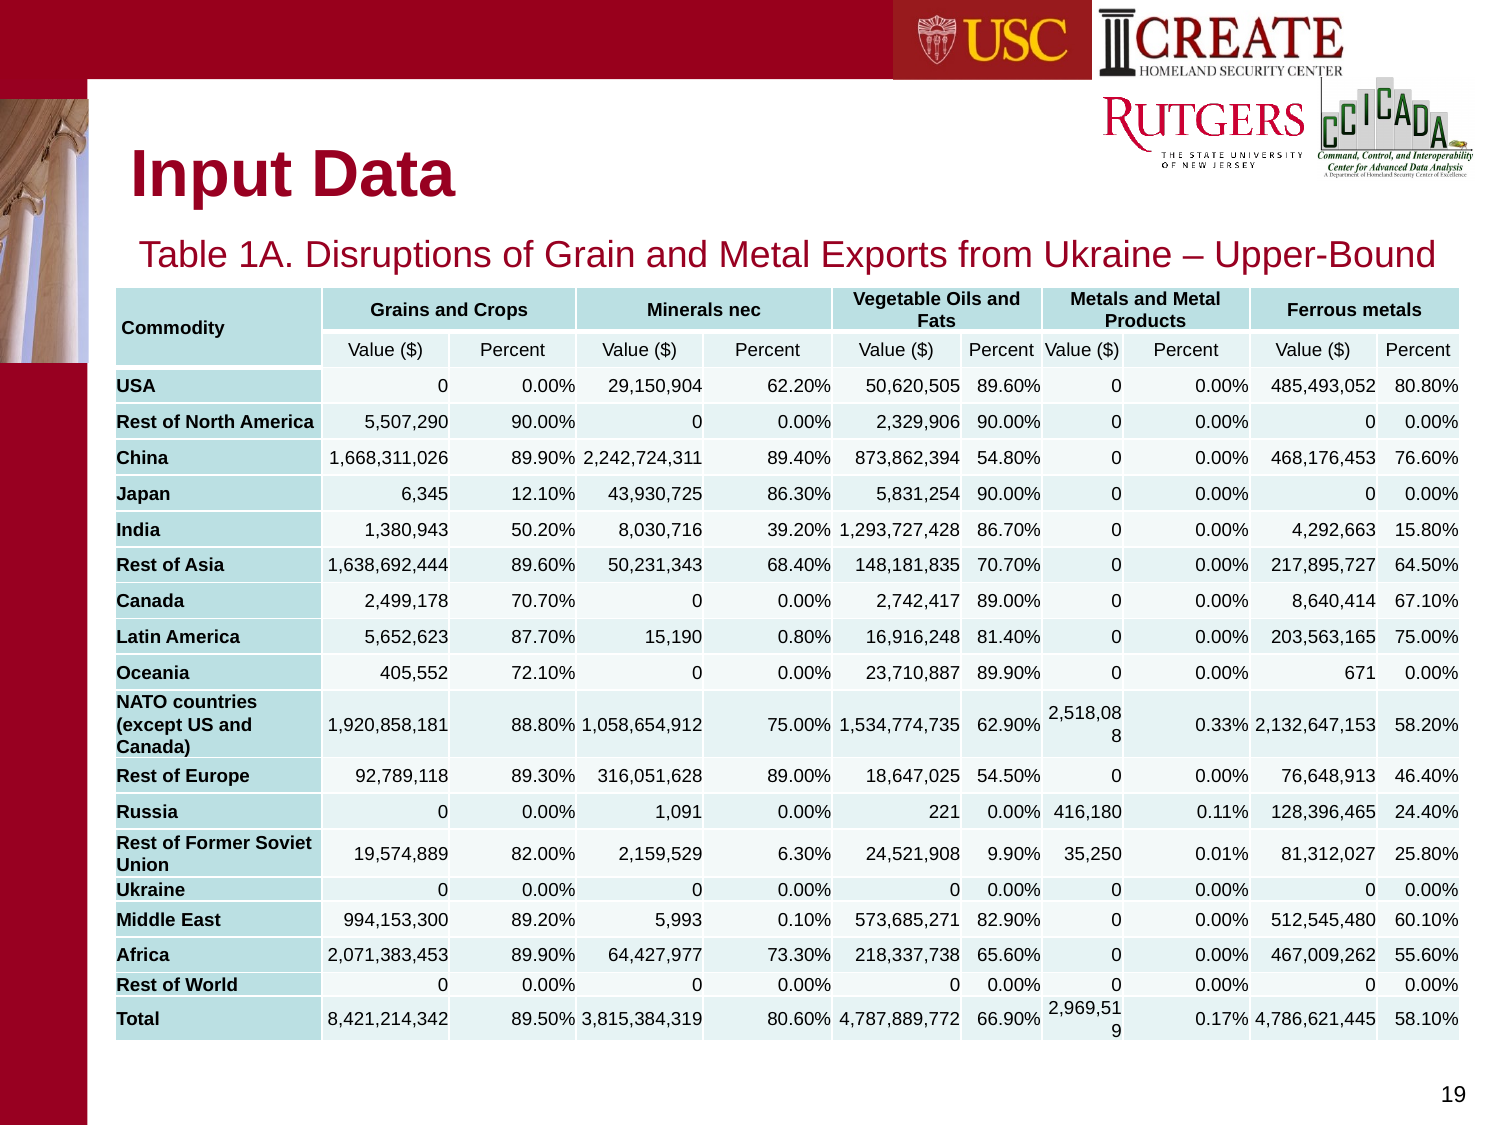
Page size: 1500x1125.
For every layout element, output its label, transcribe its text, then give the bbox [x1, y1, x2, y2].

table_cell 467,009,262 [1251, 938, 1376, 972]
table_cell 24.40% [1378, 794, 1459, 828]
table_cell 76,648,913 [1251, 758, 1376, 792]
table_cell 1,534,774,735 [833, 691, 960, 757]
table_cell 0.00% [1124, 583, 1249, 618]
table_cell Percent [1378, 334, 1459, 367]
table_cell 9.90% [962, 830, 1041, 876]
table_cell Rest of Asia [116, 548, 321, 582]
table_cell 88.80% [450, 691, 575, 757]
table_cell 0.00% [450, 878, 575, 900]
table_header Vegetable Oils and Fats [833, 288, 1041, 329]
table_cell 203,563,165 [1251, 619, 1376, 653]
table_cell 8,640,414 [1251, 583, 1376, 618]
table_cell 89.40% [704, 440, 831, 474]
table_cell 0.00% [962, 973, 1041, 995]
table_cell 0 [1043, 368, 1122, 402]
table_cell 468,176,453 [1251, 440, 1376, 474]
table_cell 0.00% [704, 794, 831, 828]
table_cell 64,427,977 [577, 938, 702, 972]
table_cell 0.00% [1378, 476, 1459, 510]
table_cell 1,920,858,181 [323, 691, 448, 757]
table_cell 0.00% [1124, 548, 1249, 582]
table_cell 76.60% [1378, 440, 1459, 474]
table_cell 58.20% [1378, 691, 1459, 757]
table_cell Latin America [116, 619, 321, 653]
table_cell 67.10% [1378, 583, 1459, 618]
table_header Ferrous metals [1251, 288, 1459, 329]
table_cell 89.90% [450, 440, 575, 474]
table_cell 46.40% [1378, 758, 1459, 792]
table_cell 0.00% [1378, 973, 1459, 995]
table_cell 89.90% [450, 938, 575, 972]
table_cell 82.90% [962, 902, 1041, 936]
table_cell 1,380,943 [323, 512, 448, 546]
table_cell 50,620,505 [833, 368, 960, 402]
table_cell 73.30% [704, 938, 831, 972]
table_cell 0 [1043, 655, 1122, 689]
table_cell 0.00% [450, 794, 575, 828]
table_cell 80.60% [704, 997, 831, 1040]
table_cell Value ($) [577, 334, 702, 367]
table_cell 2,132,647,153 [1251, 691, 1376, 757]
table_cell 485,493,052 [1251, 368, 1376, 402]
table_cell Oceania [116, 655, 321, 689]
table_cell 8,421,214,342 [323, 997, 448, 1040]
table_cell 218,337,738 [833, 938, 960, 972]
table_cell 89.90% [962, 655, 1041, 689]
table_cell 0.00% [1378, 878, 1459, 900]
table_cell 75.00% [1378, 619, 1459, 653]
table_cell 4,292,663 [1251, 512, 1376, 546]
table_cell Value ($) [323, 334, 448, 367]
table_cell 87.70% [450, 619, 575, 653]
table_cell 6.30% [704, 830, 831, 876]
table_cell 316,051,628 [577, 758, 702, 792]
table_cell 0 [1043, 476, 1122, 510]
table_cell 0 [577, 404, 702, 438]
table_cell 50.20% [450, 512, 575, 546]
table_cell 0.00% [450, 368, 575, 402]
table_cell 0.17% [1124, 997, 1249, 1040]
table_cell 0 [577, 655, 702, 689]
table_cell USA [116, 370, 321, 402]
table_cell 0.80% [704, 619, 831, 653]
table_cell 671 [1251, 655, 1376, 689]
table_cell 4,786,621,445 [1251, 997, 1376, 1040]
table_cell 0.00% [1124, 938, 1249, 972]
table_cell 19,574,889 [323, 830, 448, 876]
table_cell 5,652,623 [323, 619, 448, 653]
table_cell India [116, 512, 321, 546]
table_cell 994,153,300 [323, 902, 448, 936]
table_cell 54.50% [962, 758, 1041, 792]
table_cell 1,638,692,444 [323, 548, 448, 582]
table_header Metals and Metal Products [1043, 288, 1249, 329]
table_cell 0.00% [1124, 368, 1249, 402]
table_cell 25.80% [1378, 830, 1459, 876]
table_cell Rest of Former Soviet Union [116, 830, 321, 876]
table_cell 0 [1043, 440, 1122, 474]
table_cell 62.20% [704, 368, 831, 402]
table_cell 70.70% [962, 548, 1041, 582]
table_cell 0 [1251, 404, 1376, 438]
table_header Grains and Crops [323, 288, 575, 329]
table_cell 0.00% [704, 583, 831, 618]
table_cell 0 [1251, 973, 1376, 995]
table_cell 512,545,480 [1251, 902, 1376, 936]
table_cell Canada [116, 583, 321, 618]
table_cell 0.00% [962, 878, 1041, 900]
table_cell 4,787,889,772 [833, 997, 960, 1040]
table_cell 89.00% [704, 758, 831, 792]
text_box Input Data [115, 76, 849, 264]
table_cell 89.30% [450, 758, 575, 792]
table_cell 148,181,835 [833, 548, 960, 582]
table_cell 86.30% [704, 476, 831, 510]
table_cell 0 [323, 794, 448, 828]
table_cell 0.00% [1124, 404, 1249, 438]
table_cell 15.80% [1378, 512, 1459, 546]
table_cell 29,150,904 [577, 368, 702, 402]
table_header Commodity [116, 288, 321, 365]
title Table 1A. Disruptions of Grain and Metal Exports from Ukraine – Upper-Bound [115, 158, 1460, 286]
table_cell 82.00% [450, 830, 575, 876]
table_cell 0.11% [1124, 794, 1249, 828]
table_cell 2,071,383,453 [323, 938, 448, 972]
table_cell 35,250 [1043, 830, 1122, 876]
table_cell Value ($) [1043, 334, 1122, 367]
table_cell 6,345 [323, 476, 448, 510]
table_cell 0 [577, 583, 702, 618]
table_cell 128,396,465 [1251, 794, 1376, 828]
table_cell 0 [1043, 973, 1122, 995]
table_cell 0.00% [704, 878, 831, 900]
table_cell 0.00% [704, 404, 831, 438]
table_cell 18,647,025 [833, 758, 960, 792]
table_cell 72.10% [450, 655, 575, 689]
table_cell 65.60% [962, 938, 1041, 972]
table_cell 0.00% [1124, 440, 1249, 474]
table_cell 1,058,654,912 [577, 691, 702, 757]
table_cell 80.80% [1378, 368, 1459, 402]
table_cell 90.00% [962, 404, 1041, 438]
table_cell 0.00% [1124, 902, 1249, 936]
table_cell 0.00% [962, 794, 1041, 828]
table_cell Value ($) [833, 334, 960, 367]
table_cell Rest of North America [116, 404, 321, 438]
table_cell 0.00% [1124, 878, 1249, 900]
table_cell 0 [577, 973, 702, 995]
table_cell Middle East [116, 902, 321, 936]
table_cell 66.90% [962, 997, 1041, 1040]
table_cell 43,930,725 [577, 476, 702, 510]
table_cell 2,969,519 [1043, 997, 1122, 1040]
table_cell 86.70% [962, 512, 1041, 546]
table_cell 0.00% [1378, 655, 1459, 689]
table_cell 23,710,887 [833, 655, 960, 689]
table_cell 62.90% [962, 691, 1041, 757]
table_cell 2,518,088 [1043, 691, 1122, 757]
table_cell NATO countries (except US and Canada) [116, 691, 321, 757]
table_cell 2,329,906 [833, 404, 960, 438]
table_cell 0.00% [704, 973, 831, 995]
table_cell 1,091 [577, 794, 702, 828]
table_cell 873,862,394 [833, 440, 960, 474]
table_cell Percent [1124, 334, 1249, 367]
table_cell 0.01% [1124, 830, 1249, 876]
table_cell Rest of Europe [116, 758, 321, 792]
table_cell 58.10% [1378, 997, 1459, 1040]
table_cell 0.00% [1378, 404, 1459, 438]
table_cell 0.00% [1124, 476, 1249, 510]
table_cell Japan [116, 476, 321, 510]
picture [893, 0, 1475, 181]
table_cell 5,831,254 [833, 476, 960, 510]
table_cell Value ($) [1251, 334, 1376, 367]
table_cell 416,180 [1043, 794, 1122, 828]
table_cell 0 [1043, 758, 1122, 792]
table_cell 0 [1043, 548, 1122, 582]
table_cell 2,159,529 [577, 830, 702, 876]
table_cell 0.00% [1124, 758, 1249, 792]
table_cell 0 [323, 878, 448, 900]
table_cell 89.20% [450, 902, 575, 936]
table_cell 0.00% [704, 655, 831, 689]
table_cell 1,293,727,428 [833, 512, 960, 546]
table_cell 54.80% [962, 440, 1041, 474]
table_cell Total [116, 997, 321, 1040]
table_cell 0 [1043, 902, 1122, 936]
table_cell Africa [116, 938, 321, 972]
table_cell 0 [1043, 512, 1122, 546]
table_cell Percent [450, 334, 575, 367]
table_cell 0 [1043, 404, 1122, 438]
table_cell 70.70% [450, 583, 575, 618]
table_cell 55.60% [1378, 938, 1459, 972]
table_cell 0 [1043, 878, 1122, 900]
table_cell 24,521,908 [833, 830, 960, 876]
table_cell 2,742,417 [833, 583, 960, 618]
table_cell 92,789,118 [323, 758, 448, 792]
table_cell Ukraine [116, 878, 321, 900]
table_cell 0.00% [1124, 619, 1249, 653]
table_cell 8,030,716 [577, 512, 702, 546]
table_cell 0 [1043, 619, 1122, 653]
table_cell 0.10% [704, 902, 831, 936]
table_cell 0 [1251, 476, 1376, 510]
table_cell Percent [962, 334, 1041, 367]
table_cell Rest of World [116, 973, 321, 995]
table_cell 573,685,271 [833, 902, 960, 936]
table_cell 0.33% [1124, 691, 1249, 757]
table_cell 60.10% [1378, 902, 1459, 936]
table_cell 5,993 [577, 902, 702, 936]
table_cell 89.60% [962, 368, 1041, 402]
table_cell 0.00% [1124, 512, 1249, 546]
table_cell 2,242,724,311 [577, 440, 702, 474]
table_cell 0 [833, 973, 960, 995]
table_cell 81.40% [962, 619, 1041, 653]
table_cell Russia [116, 794, 321, 828]
picture [0, 99, 89, 363]
table_cell 75.00% [704, 691, 831, 757]
picture [1103, 97, 1304, 158]
table_cell 64.50% [1378, 548, 1459, 582]
table_cell 0 [1043, 583, 1122, 618]
table_cell 405,552 [323, 655, 448, 689]
table_cell China [116, 440, 321, 474]
table_cell 0.00% [450, 973, 575, 995]
table_cell Percent [704, 334, 831, 367]
table_cell 0.00% [1124, 973, 1249, 995]
table_cell 16,916,248 [833, 619, 960, 653]
table_cell 15,190 [577, 619, 702, 653]
table_cell 90.00% [450, 404, 575, 438]
table_cell 89.00% [962, 583, 1041, 618]
table_cell 0 [1251, 878, 1376, 900]
table_cell 0.00% [1124, 655, 1249, 689]
table_cell 217,895,727 [1251, 548, 1376, 582]
table_cell 68.40% [704, 548, 831, 582]
table_cell 221 [833, 794, 960, 828]
table_cell 89.60% [450, 548, 575, 582]
table_cell 3,815,384,319 [577, 997, 702, 1040]
table_cell 12.10% [450, 476, 575, 510]
table_cell 0 [323, 973, 448, 995]
table_cell 89.50% [450, 997, 575, 1040]
table_cell 1,668,311,026 [323, 440, 448, 474]
table_cell 0 [1043, 938, 1122, 972]
table_header Minerals nec [577, 288, 831, 329]
table_cell 39.20% [704, 512, 831, 546]
table_cell 5,507,290 [323, 404, 448, 438]
table_cell 0 [577, 878, 702, 900]
table_cell 50,231,343 [577, 548, 702, 582]
table_cell 81,312,027 [1251, 830, 1376, 876]
table_cell 0 [833, 878, 960, 900]
table_cell 90.00% [962, 476, 1041, 510]
table_cell 0 [323, 368, 448, 402]
table_cell 2,499,178 [323, 583, 448, 618]
